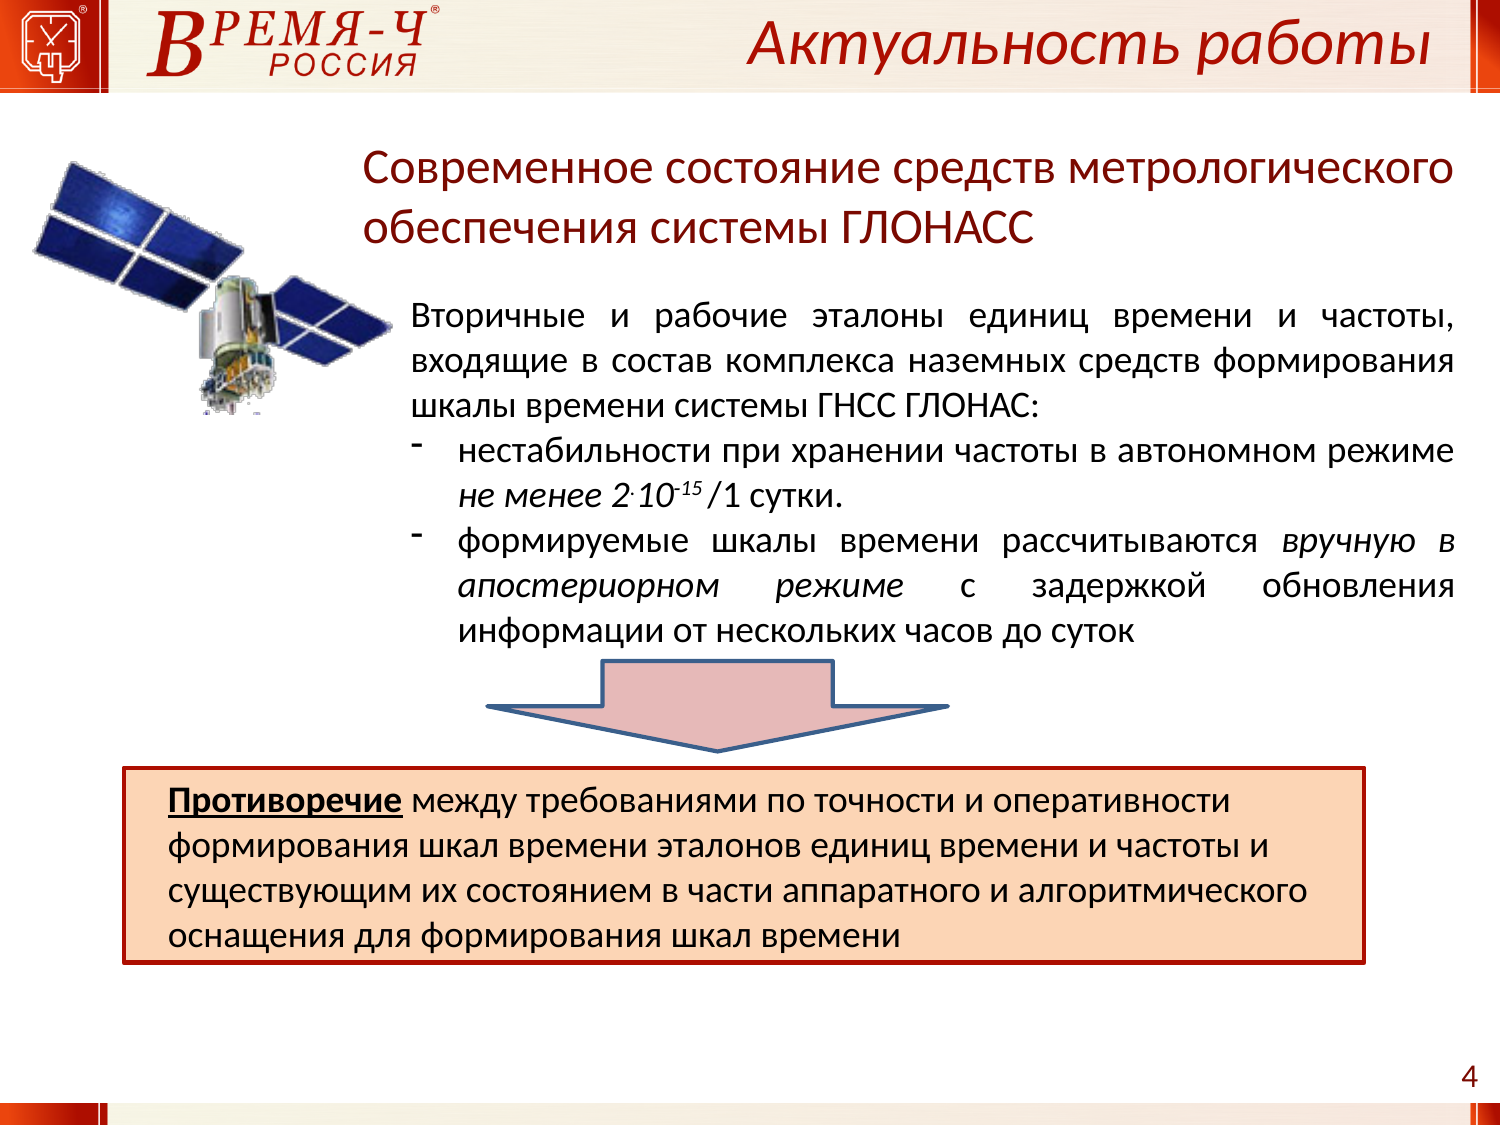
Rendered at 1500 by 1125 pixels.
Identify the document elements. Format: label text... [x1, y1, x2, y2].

text_box Вторичные и рабочие эталоны единиц времени и частоты, входящие в состав комплекса наземных средств формирования шкалы времени системы ГНСС ГЛОНАС: нестабильности при хранении частоты в автономном режиме не менее 2.10‑15 /1 сутки. формируемые шкалы времени рассчитываются вручную в апостериорном режиме с задержкой обновления информации от нескольких часов до суток [395, 282, 1471, 657]
slide_number 4 [1400, 1044, 1494, 1102]
picture [21, 149, 401, 415]
text_box Противоречие между требованиями по точности и оперативности формирования шкал времени эталонов единиц времени и частоты и существующим их состоянием в части аппаратного и алгоритмического оснащения для формирования шкал времени [123, 767, 1365, 963]
text_box [485, 658, 951, 754]
text_box Современное состояние средств метрологического обеспечения системы ГЛОНАСС [347, 125, 1483, 261]
picture [0, 1103, 1500, 1125]
picture [0, 0, 1500, 93]
